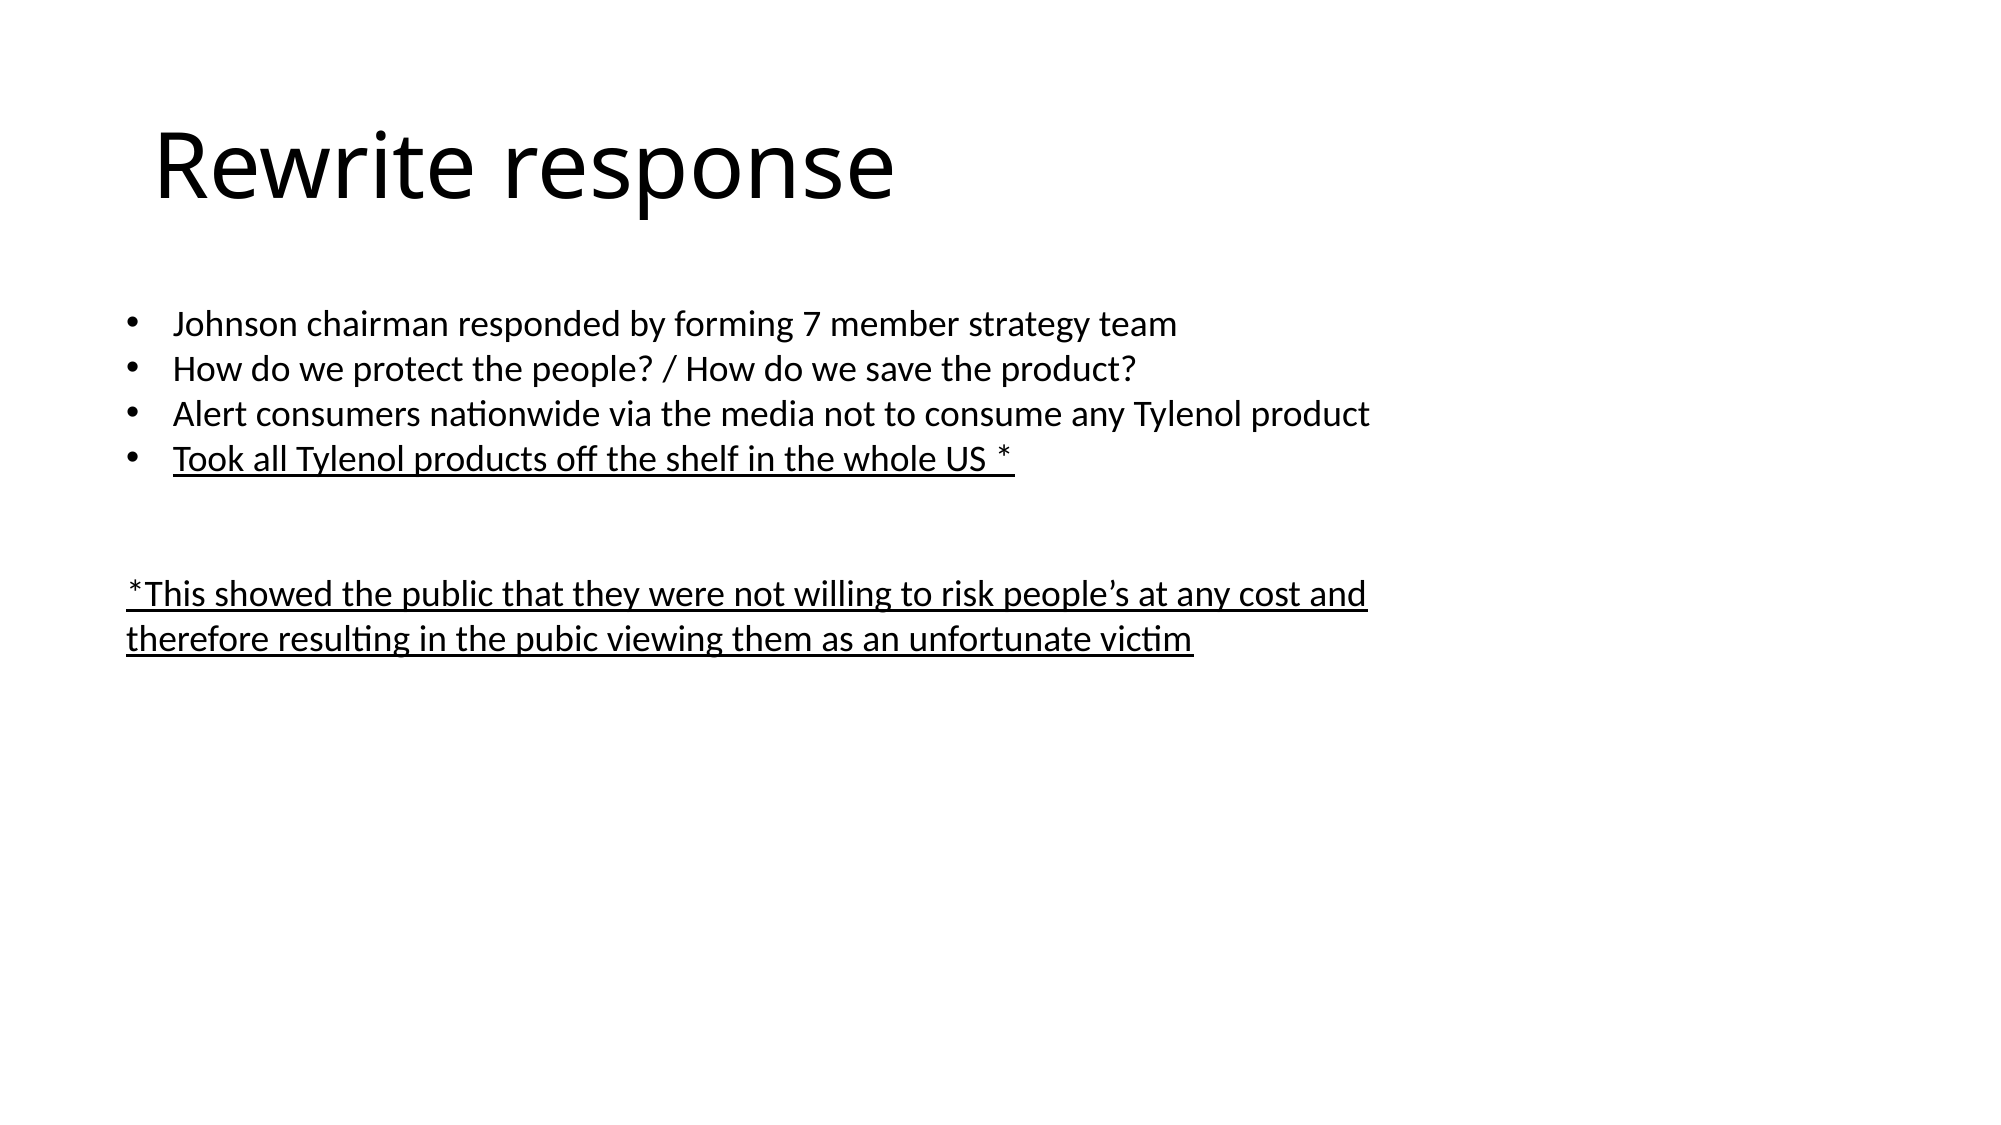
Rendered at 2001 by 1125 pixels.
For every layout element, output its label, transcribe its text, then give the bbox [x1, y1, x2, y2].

text_box Johnson chairman responded by forming 7 member strategy team How do we protect the people? / How do we save the product? Alert consumers nationwide via the media not to consume any Tylenol product Took all Tylenol products off the shelf in the whole US * *This showed the public that they were not willing to risk people’s at any cost and therefore resulting in the pubic viewing them as an unfortunate victim [111, 291, 1462, 667]
title Rewrite response [137, 59, 1863, 278]
